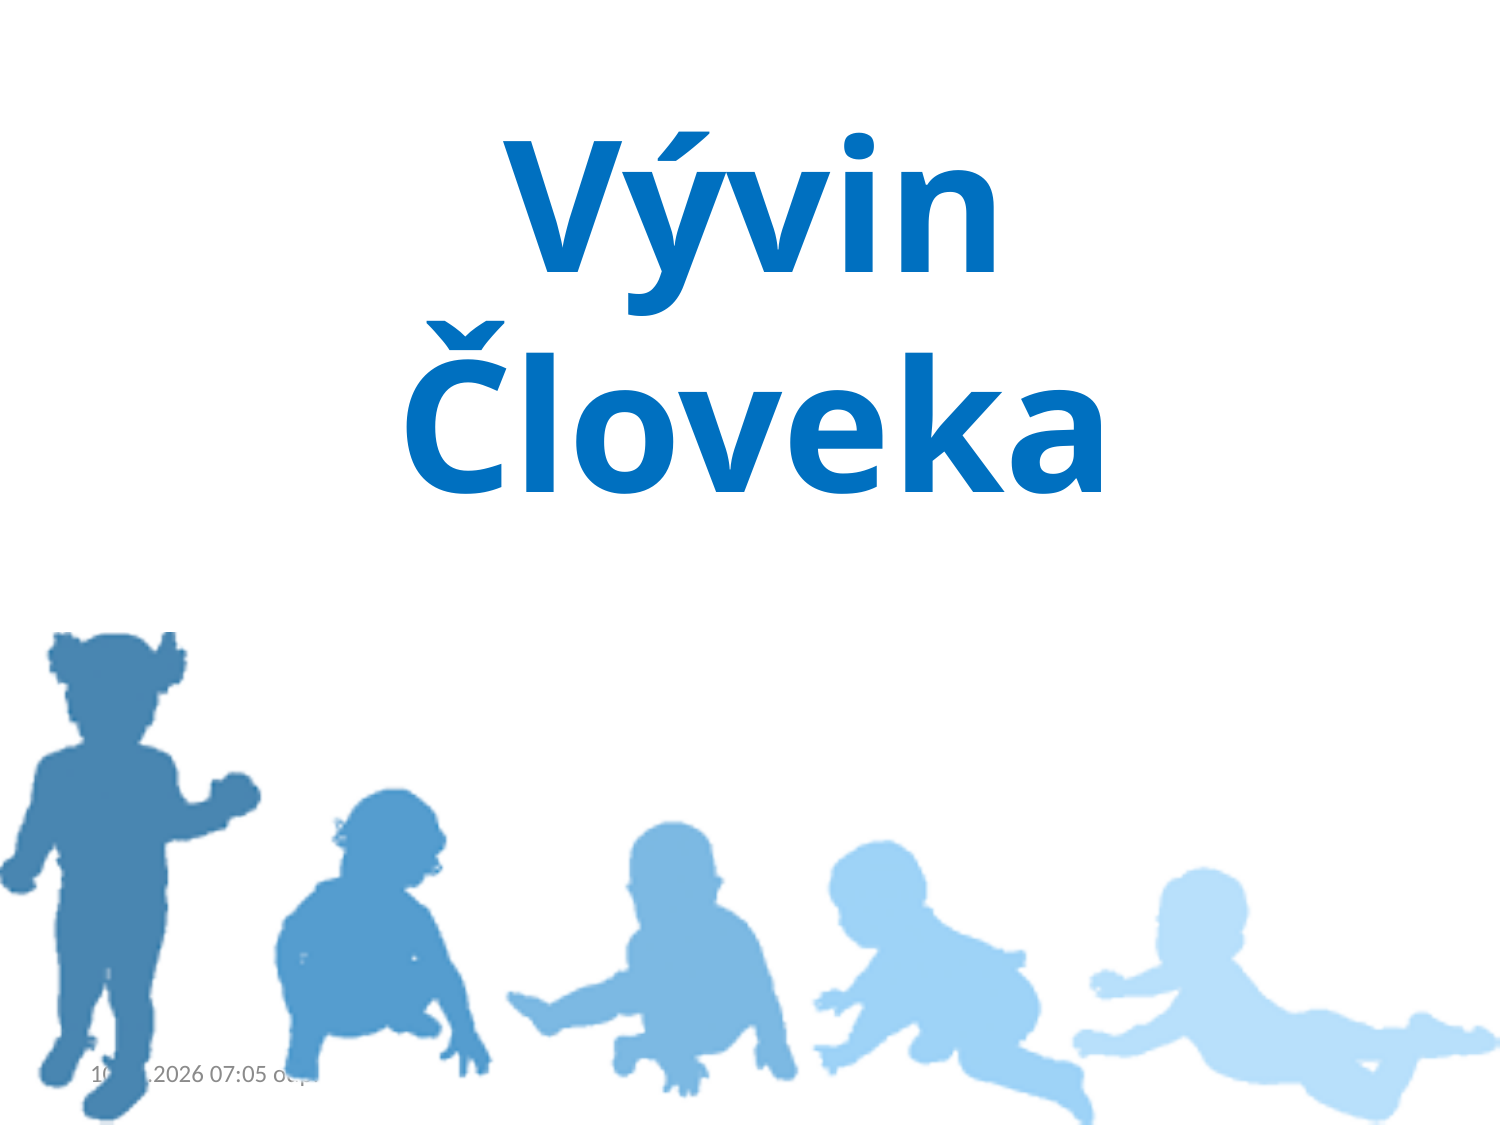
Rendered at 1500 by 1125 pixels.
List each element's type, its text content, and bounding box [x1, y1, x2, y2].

picture [0, 632, 1500, 1125]
text_box Vývin Človeka [281, 81, 1231, 537]
